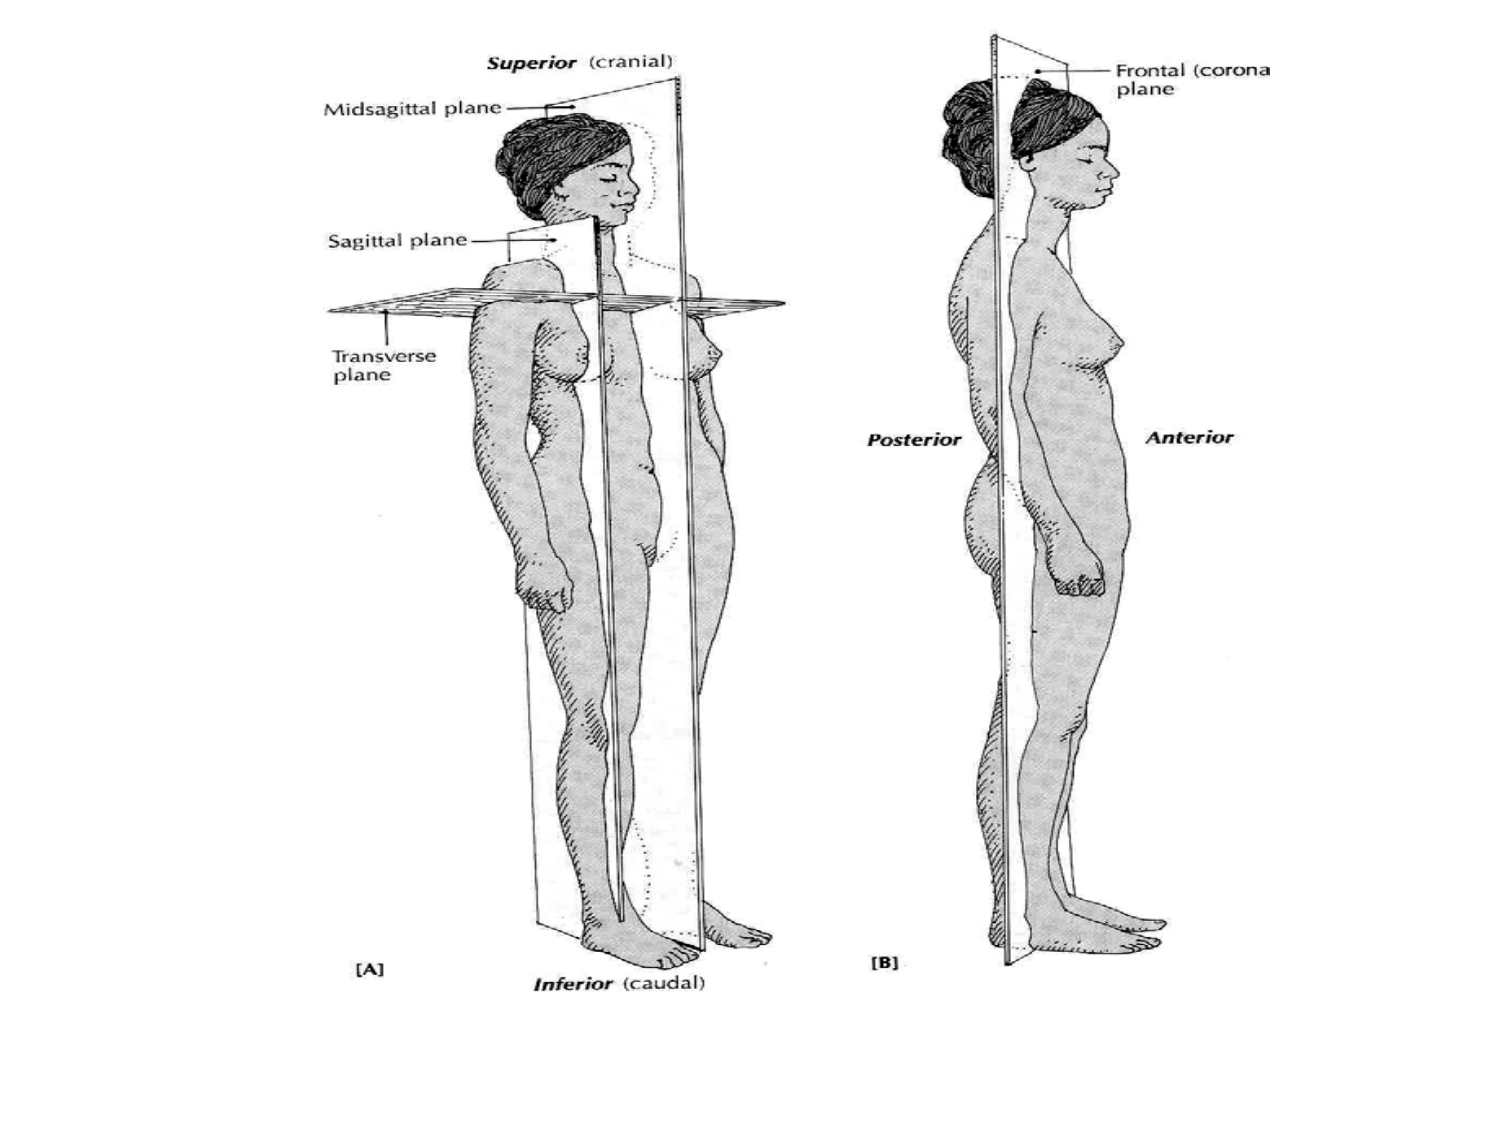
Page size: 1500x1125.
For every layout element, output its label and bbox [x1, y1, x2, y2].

list [288, 0, 1270, 1006]
